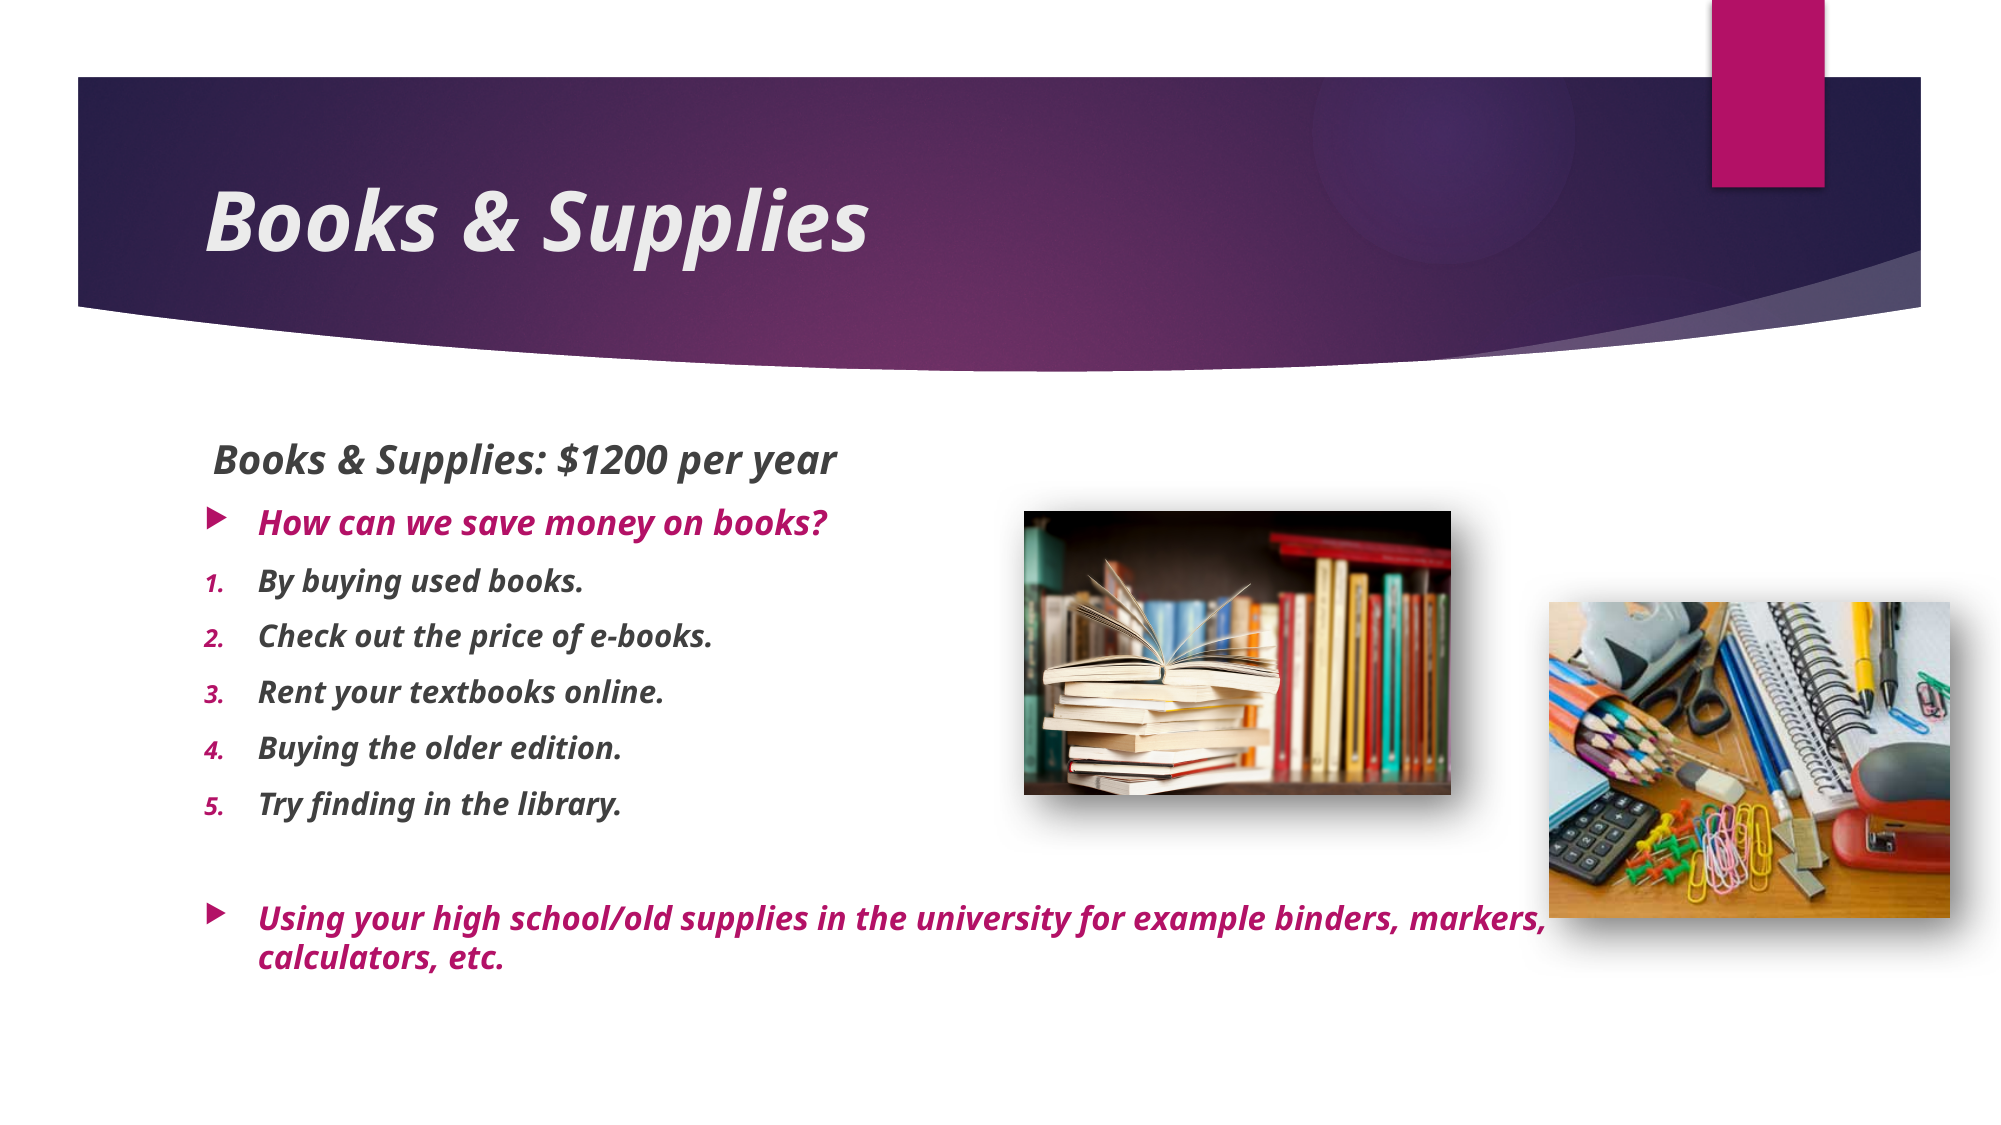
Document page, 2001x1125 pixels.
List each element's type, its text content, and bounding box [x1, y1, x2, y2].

title Books & Supplies [189, 159, 1627, 276]
list Books & Supplies: $1200 per year How can we save money on books? By buying used books. Check out the price of e-books. Rent your textbooks online. Buying the older edition. Try finding in the library. Using your high school/old supplies in the university for example binders, markers, calculators, etc. [189, 427, 1638, 988]
picture [1024, 510, 1451, 796]
picture [1549, 601, 1950, 918]
